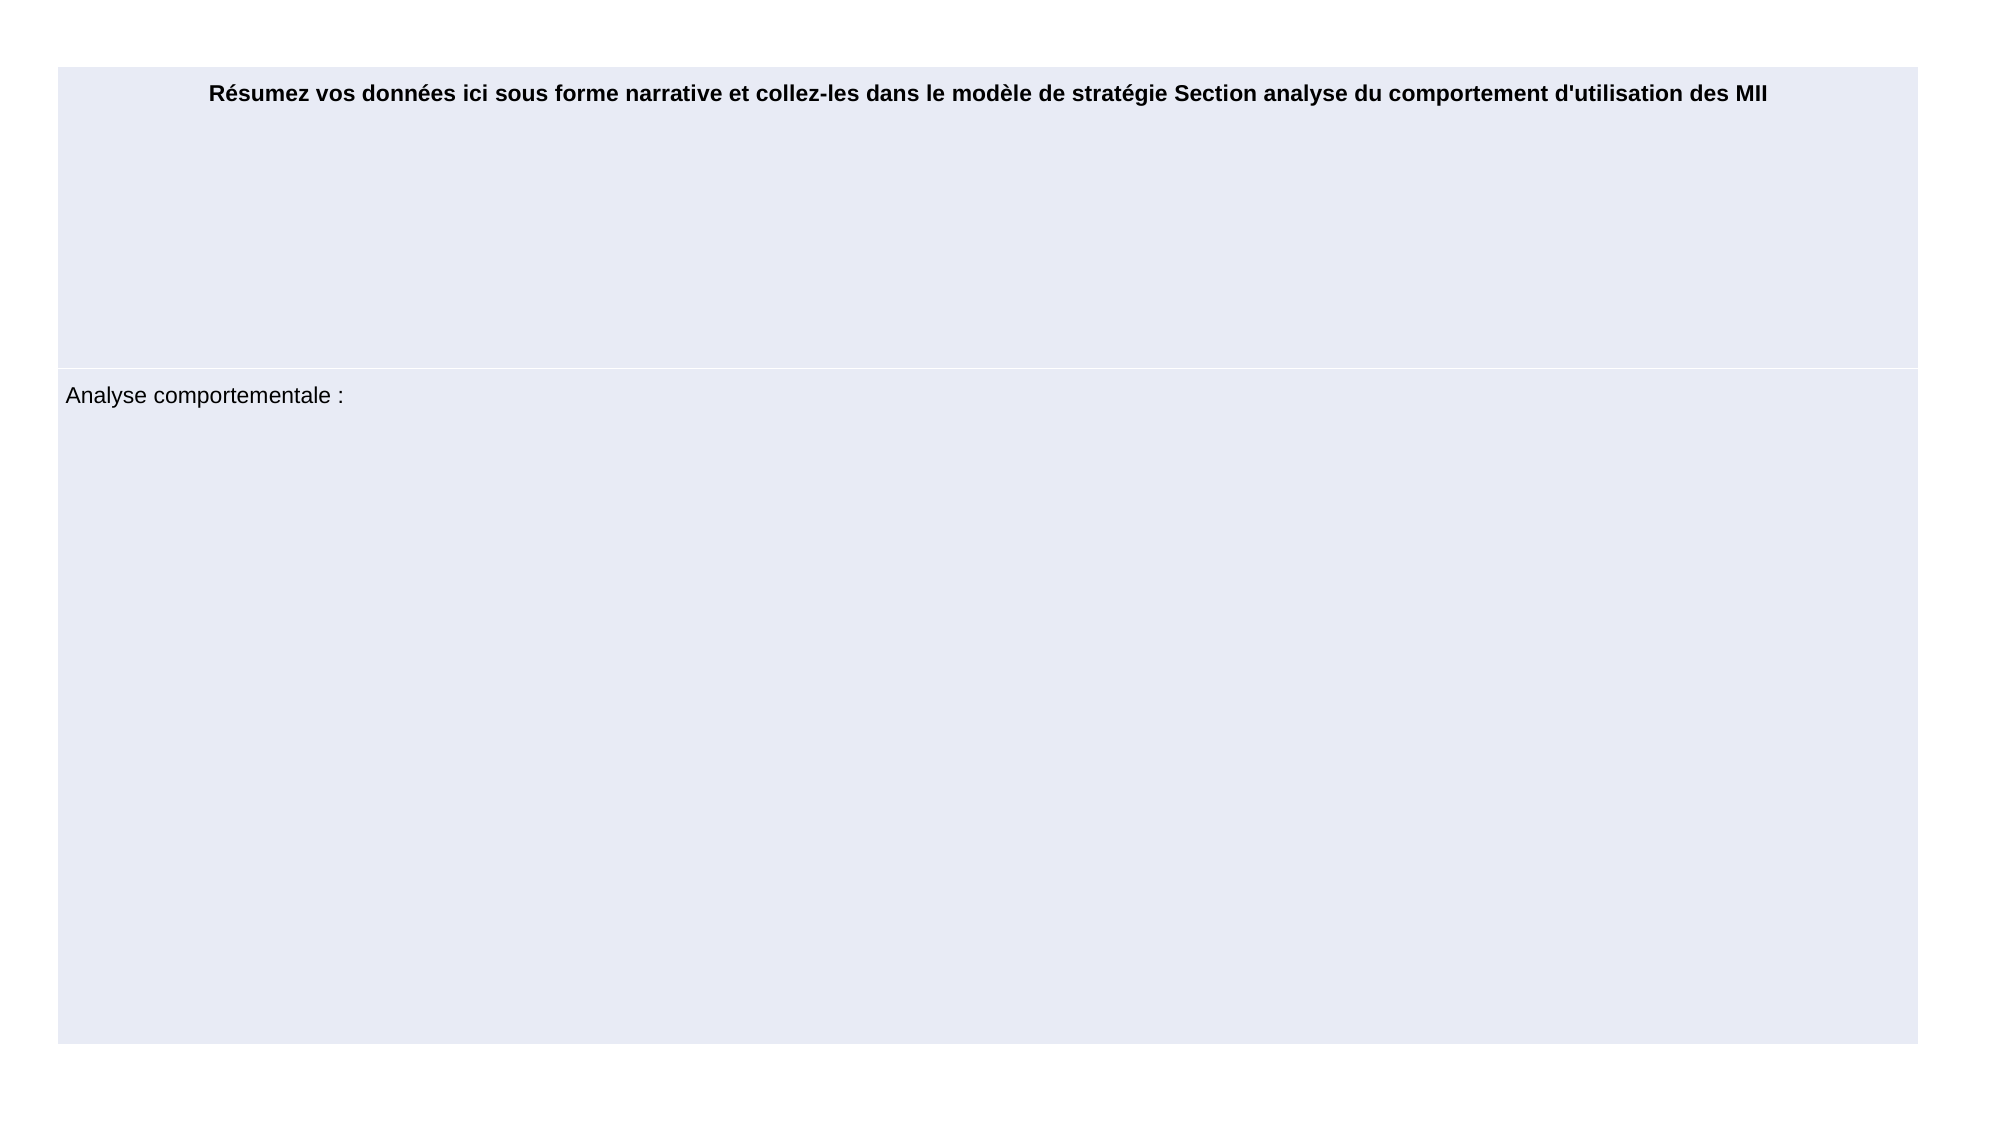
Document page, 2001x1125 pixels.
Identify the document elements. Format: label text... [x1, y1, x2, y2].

table_cell Analyse comportementale : [58, 369, 1918, 1044]
table_header Résumez vos données ici sous forme narrative et collez-les dans le modèle de stratégie Section analyse du comportement d'utilisation des MII [58, 67, 1918, 368]
